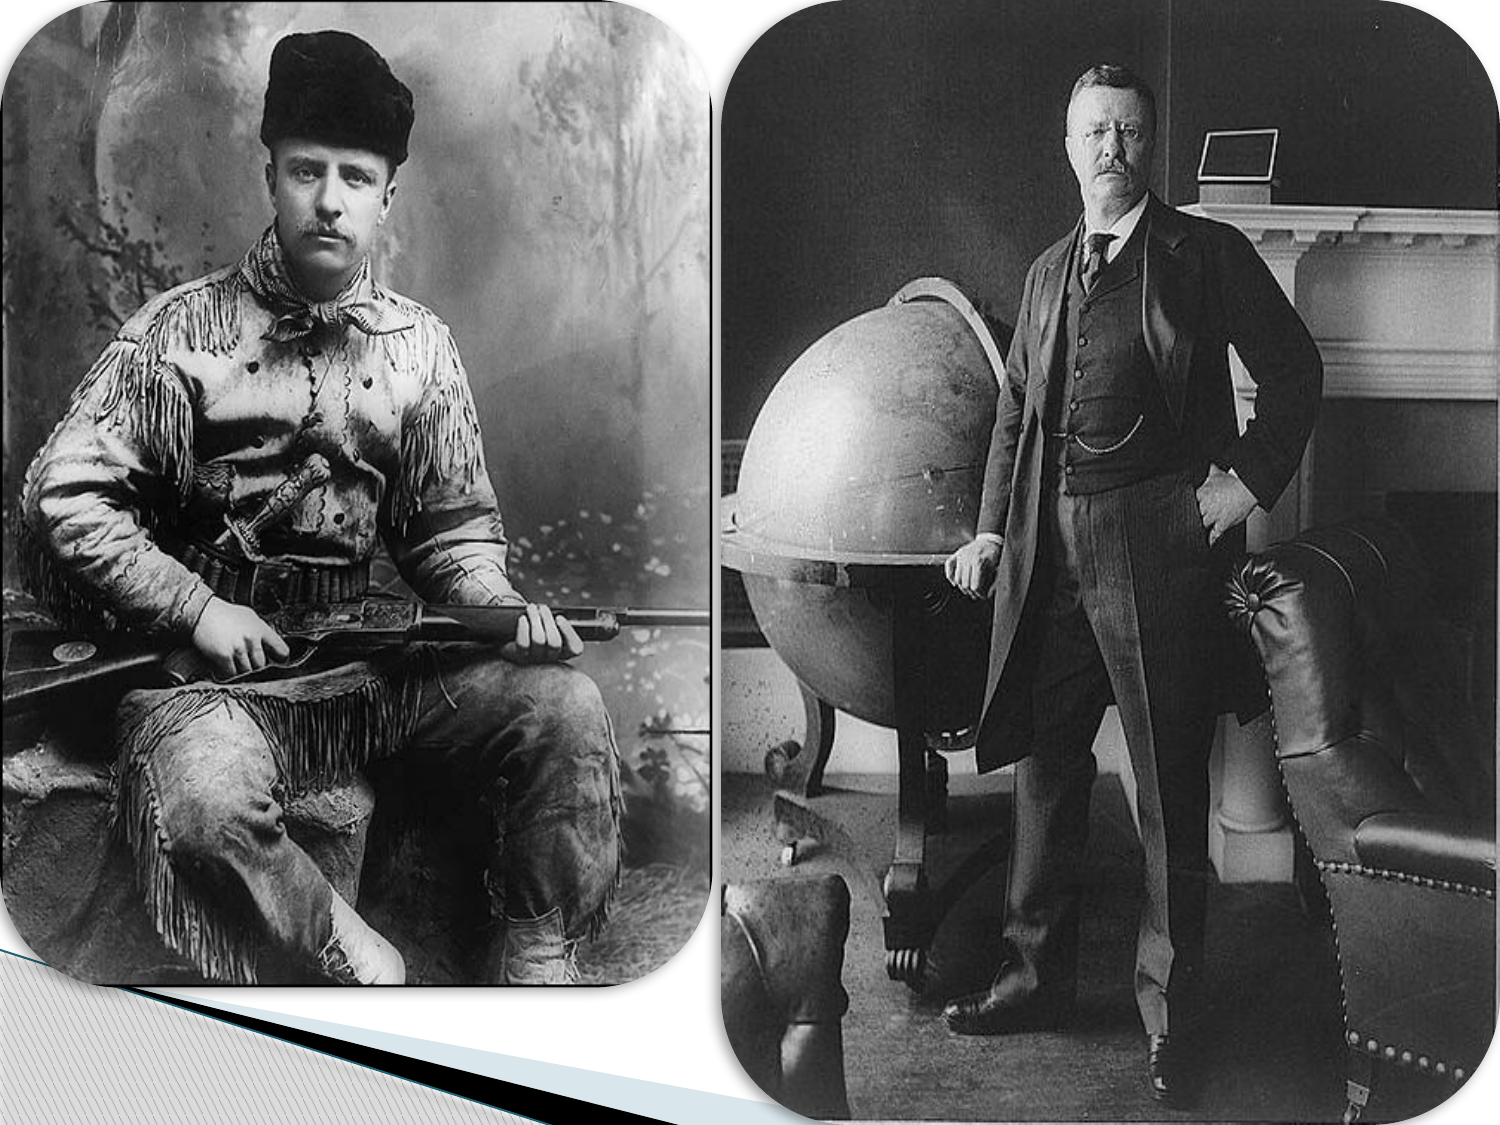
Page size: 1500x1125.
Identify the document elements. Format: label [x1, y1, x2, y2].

picture [720, 0, 1500, 1125]
list [0, 0, 713, 988]
